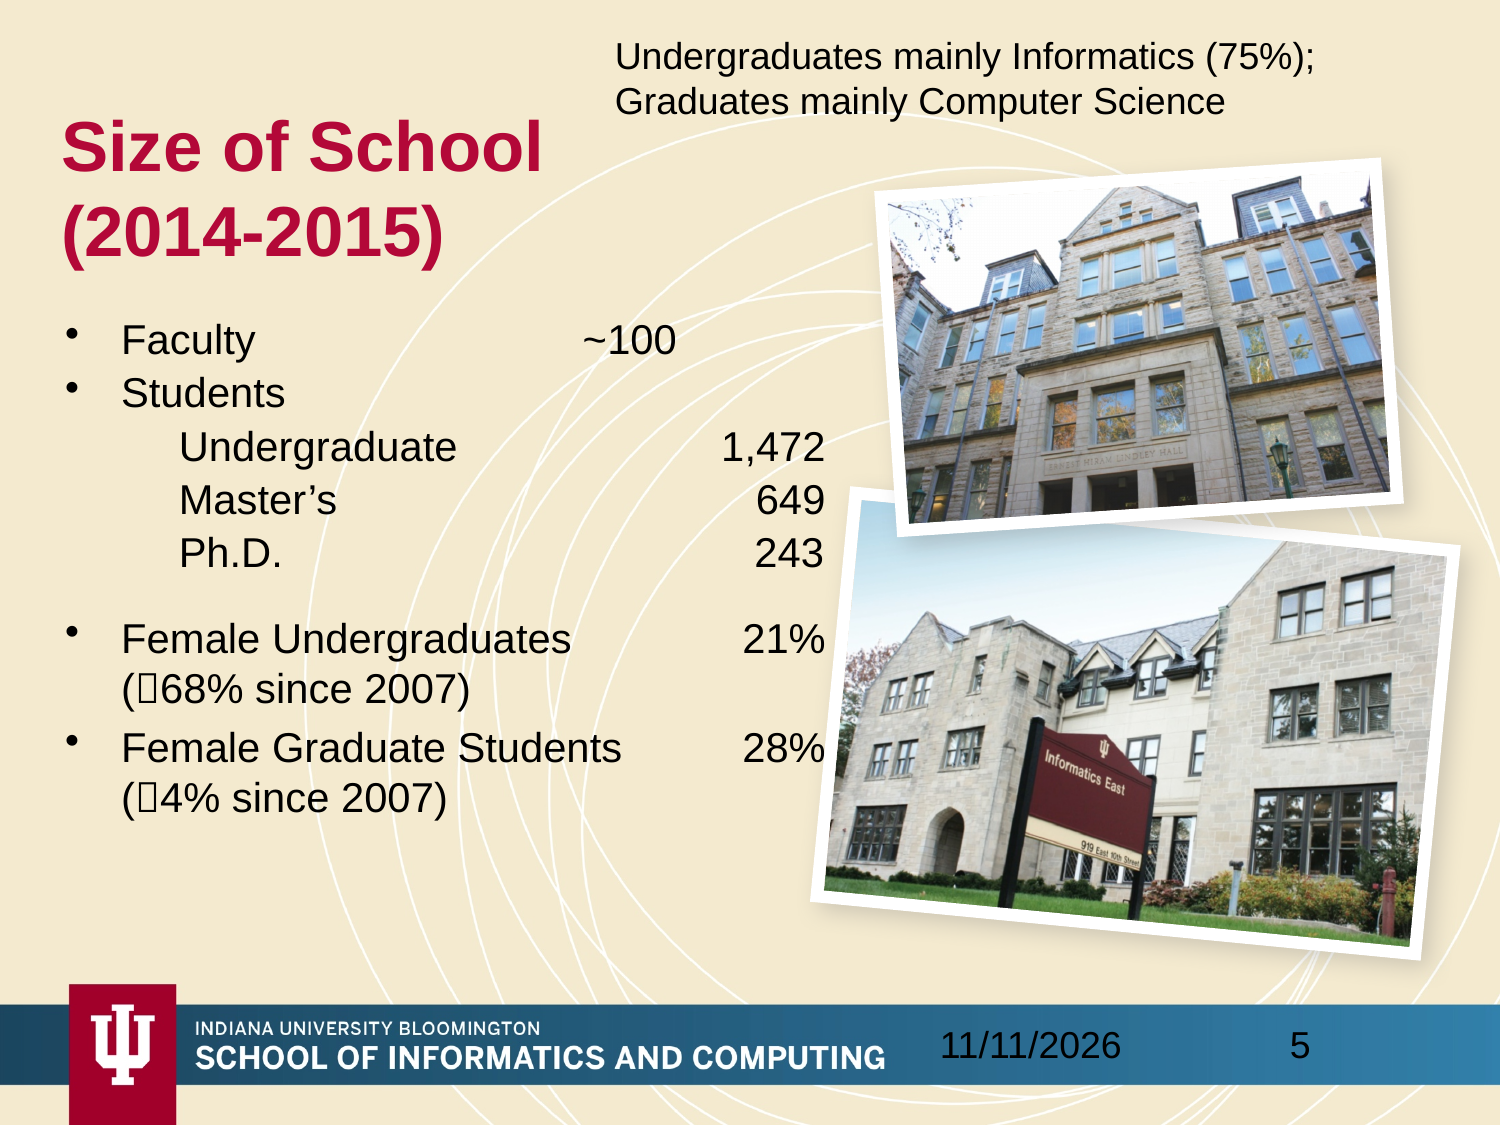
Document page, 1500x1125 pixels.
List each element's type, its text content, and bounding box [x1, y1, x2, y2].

list Faculty ~100 Students Undergraduate 1,472 Master’s 649 Ph.D. 243 Female Undergraduates 21% (68% since 2007) Female Graduate Students 28% (4% since 2007) [50, 311, 1106, 950]
picture [0, 0, 1500, 1125]
slide_number 5 [1275, 1013, 1500, 1074]
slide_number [924, 1013, 1275, 1074]
title Size of School (2014-2015) [46, 91, 1213, 280]
text_box Undergraduates mainly Informatics (75%); Graduates mainly Computer Science [600, 25, 1340, 130]
